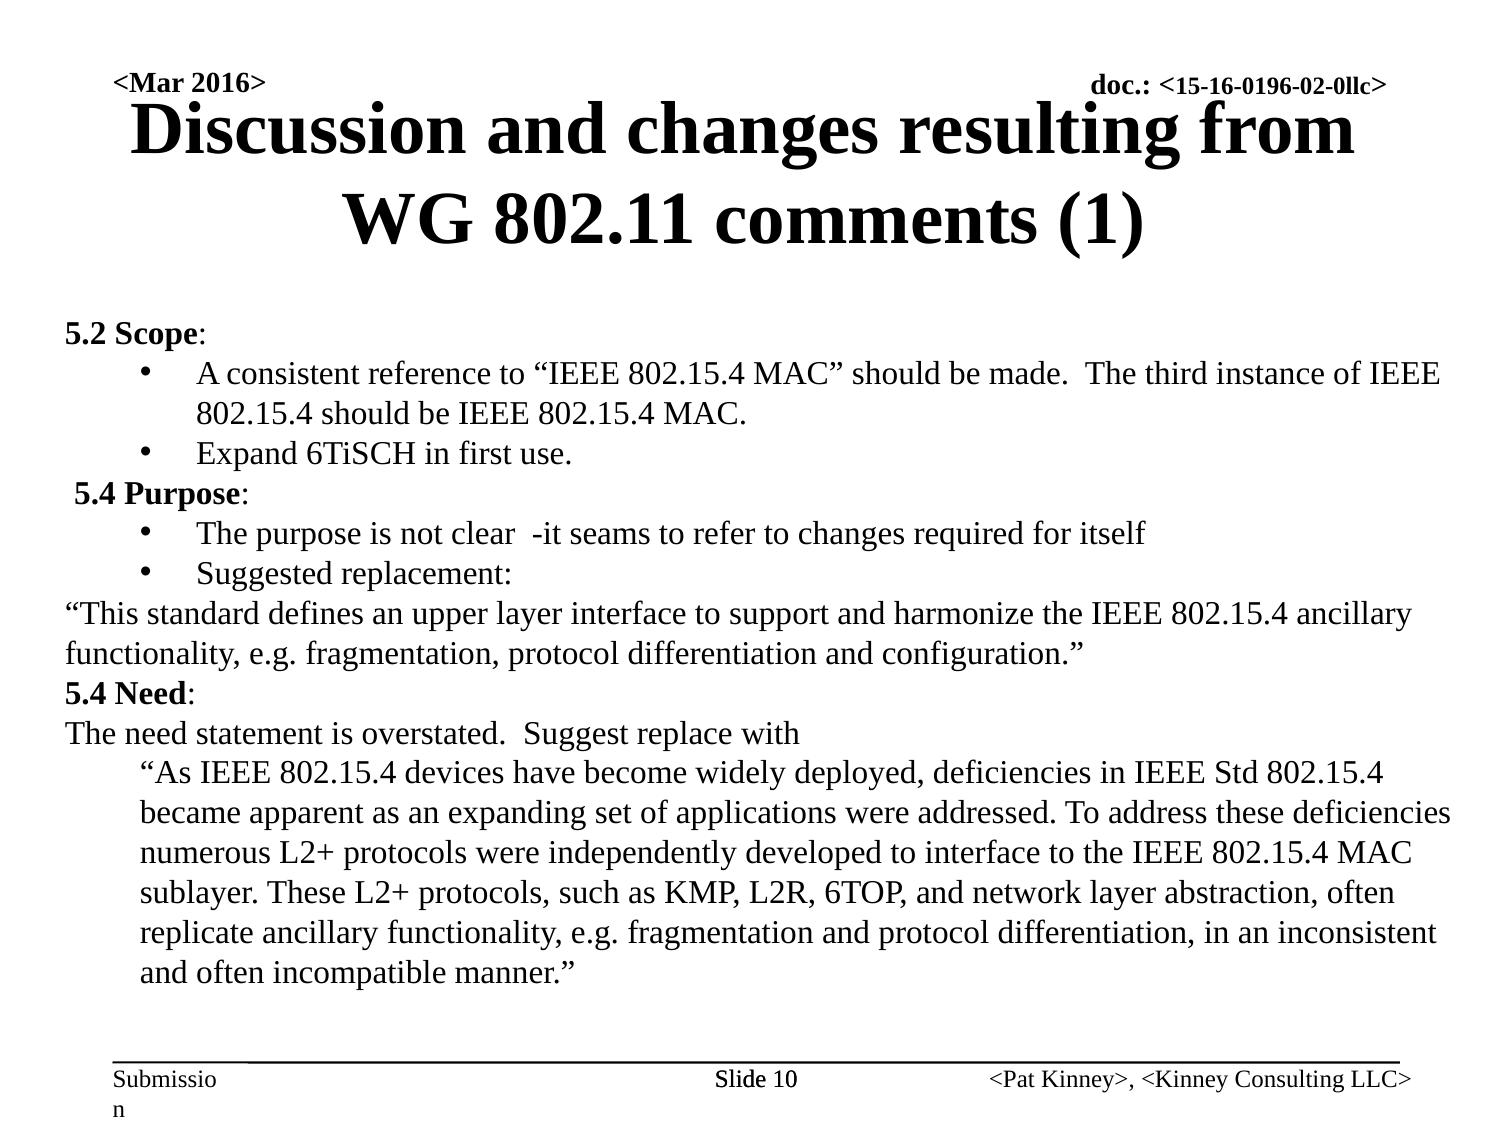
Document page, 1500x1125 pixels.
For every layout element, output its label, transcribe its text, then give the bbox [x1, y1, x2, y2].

title Discussion and changes resulting from WG 802.11 comments (1) [87, 87, 1400, 250]
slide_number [112, 62, 376, 87]
text_box Slide 10 [675, 1062, 838, 1093]
footer <Pat Kinney>, <Kinney Consulting LLC> [899, 1061, 1413, 1093]
text_box 5.2 Scope: A consistent reference to “IEEE 802.15.4 MAC” should be made. The third instance of IEEE 802.15.4 should be IEEE 802.15.4 MAC. Expand 6TiSCH in first use. 5.4 Purpose: The purpose is not clear -it seams to refer to changes required for itself Suggested replacement: “This standard defines an upper layer interface to support and harmonize the IEEE 802.15.4 ancillary functionality, e.g. fragmentation, protocol differentiation and configuration.” 5.4 Need: The need statement is overstated. Suggest replace with “As IEEE 802.15.4 devices have become widely deployed, deficiencies in IEEE Std 802.15.4 became apparent as an expanding set of applications were addressed. To address these deficiencies numerous L2+ protocols were independently developed to interface to the IEEE 802.15.4 MAC sublayer. These L2+ protocols, such as KMP, L2R, 6TOP, and network layer abstraction, often replicate ancillary functionality, e.g. fragmentation and protocol differentiation, in an inconsistent and often incompatible manner.” [50, 312, 1500, 1038]
